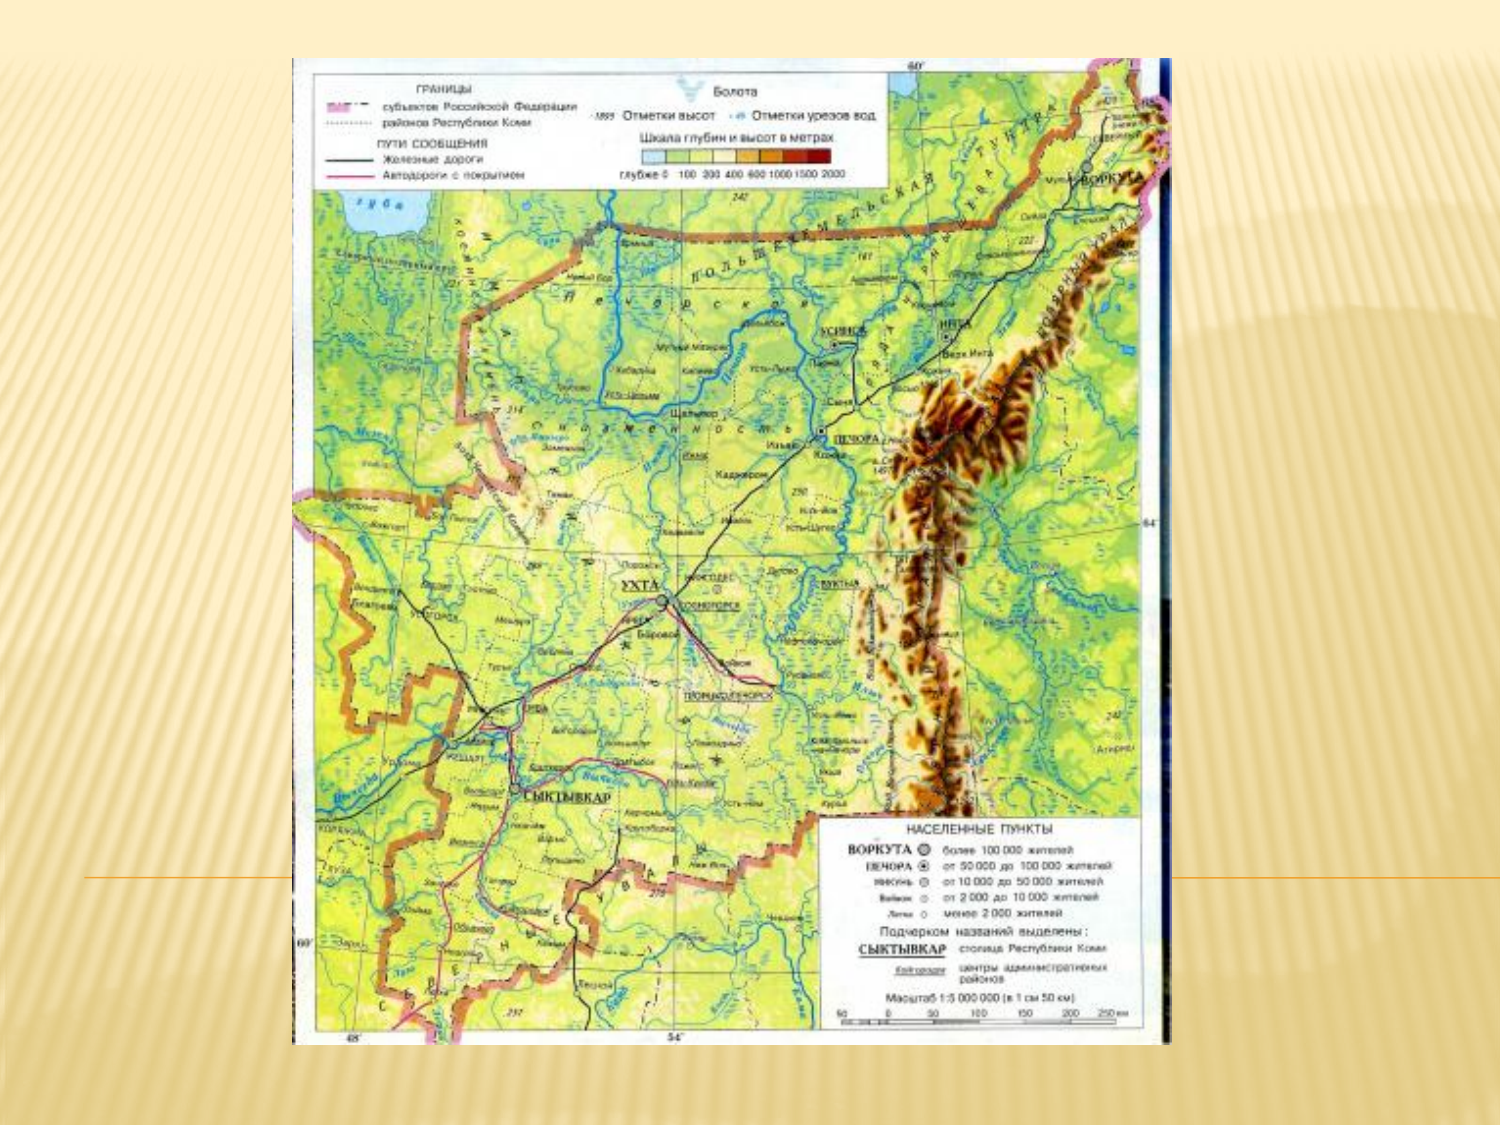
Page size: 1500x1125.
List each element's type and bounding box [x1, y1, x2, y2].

picture [292, 58, 1173, 1045]
